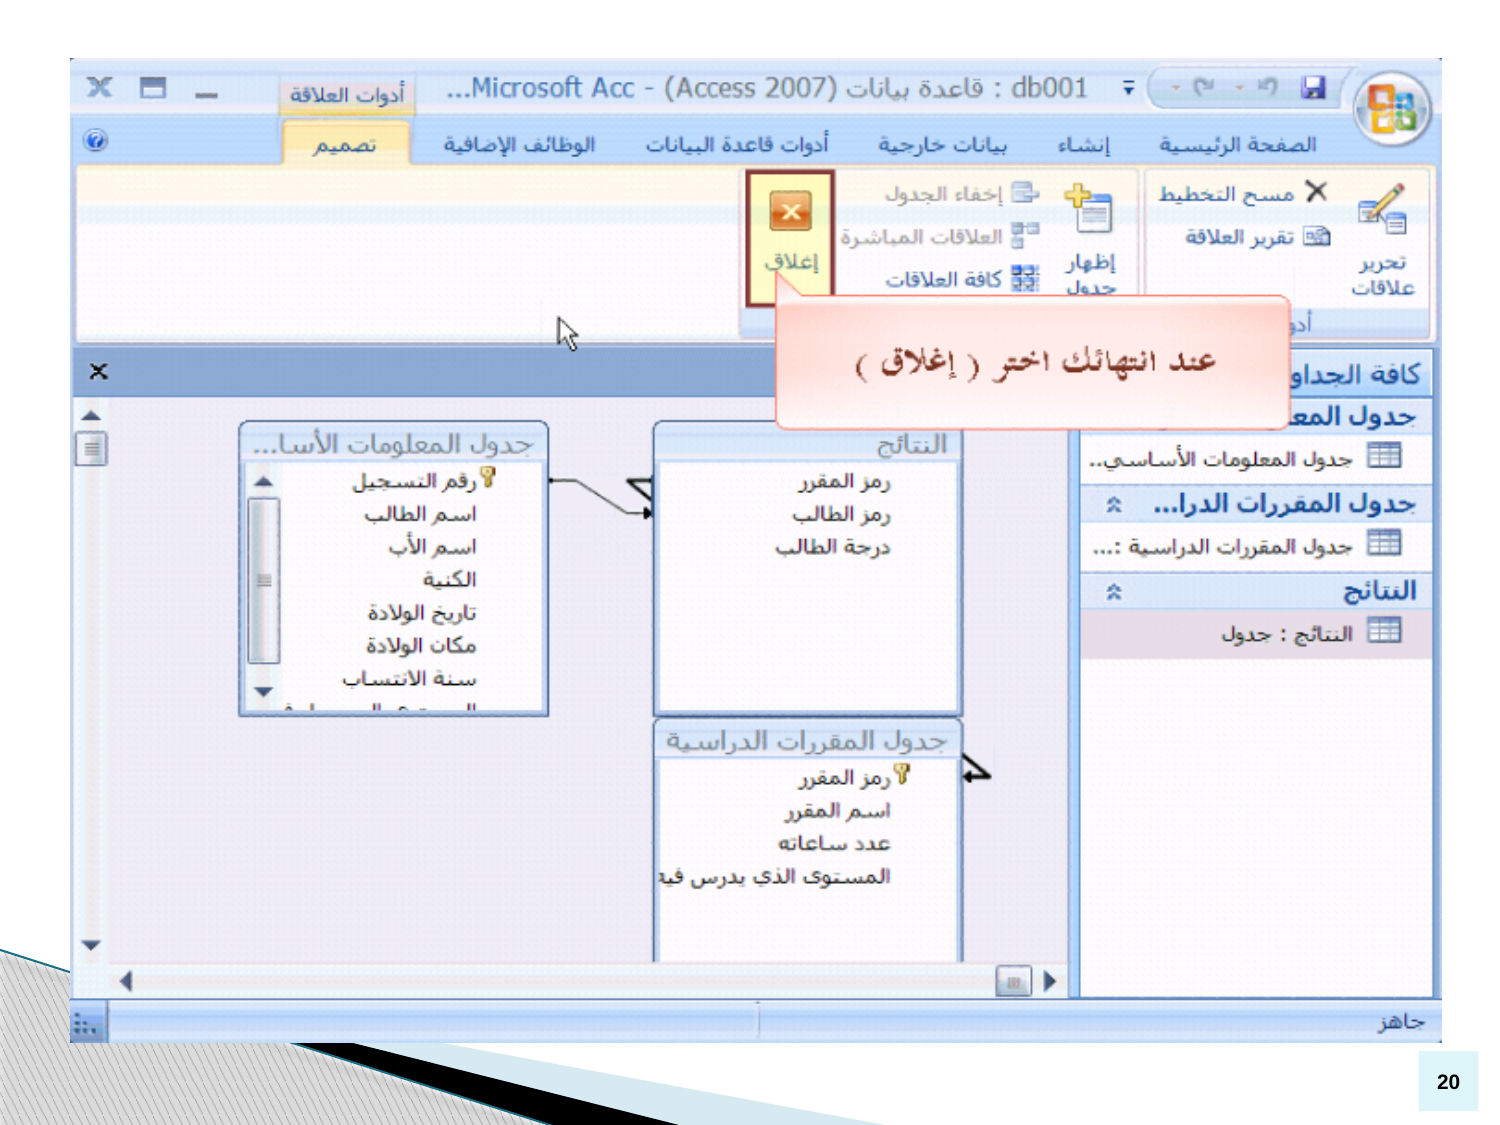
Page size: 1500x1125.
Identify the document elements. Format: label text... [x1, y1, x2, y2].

picture [70, 58, 1442, 1044]
slide_number 20 [1418, 1051, 1479, 1112]
